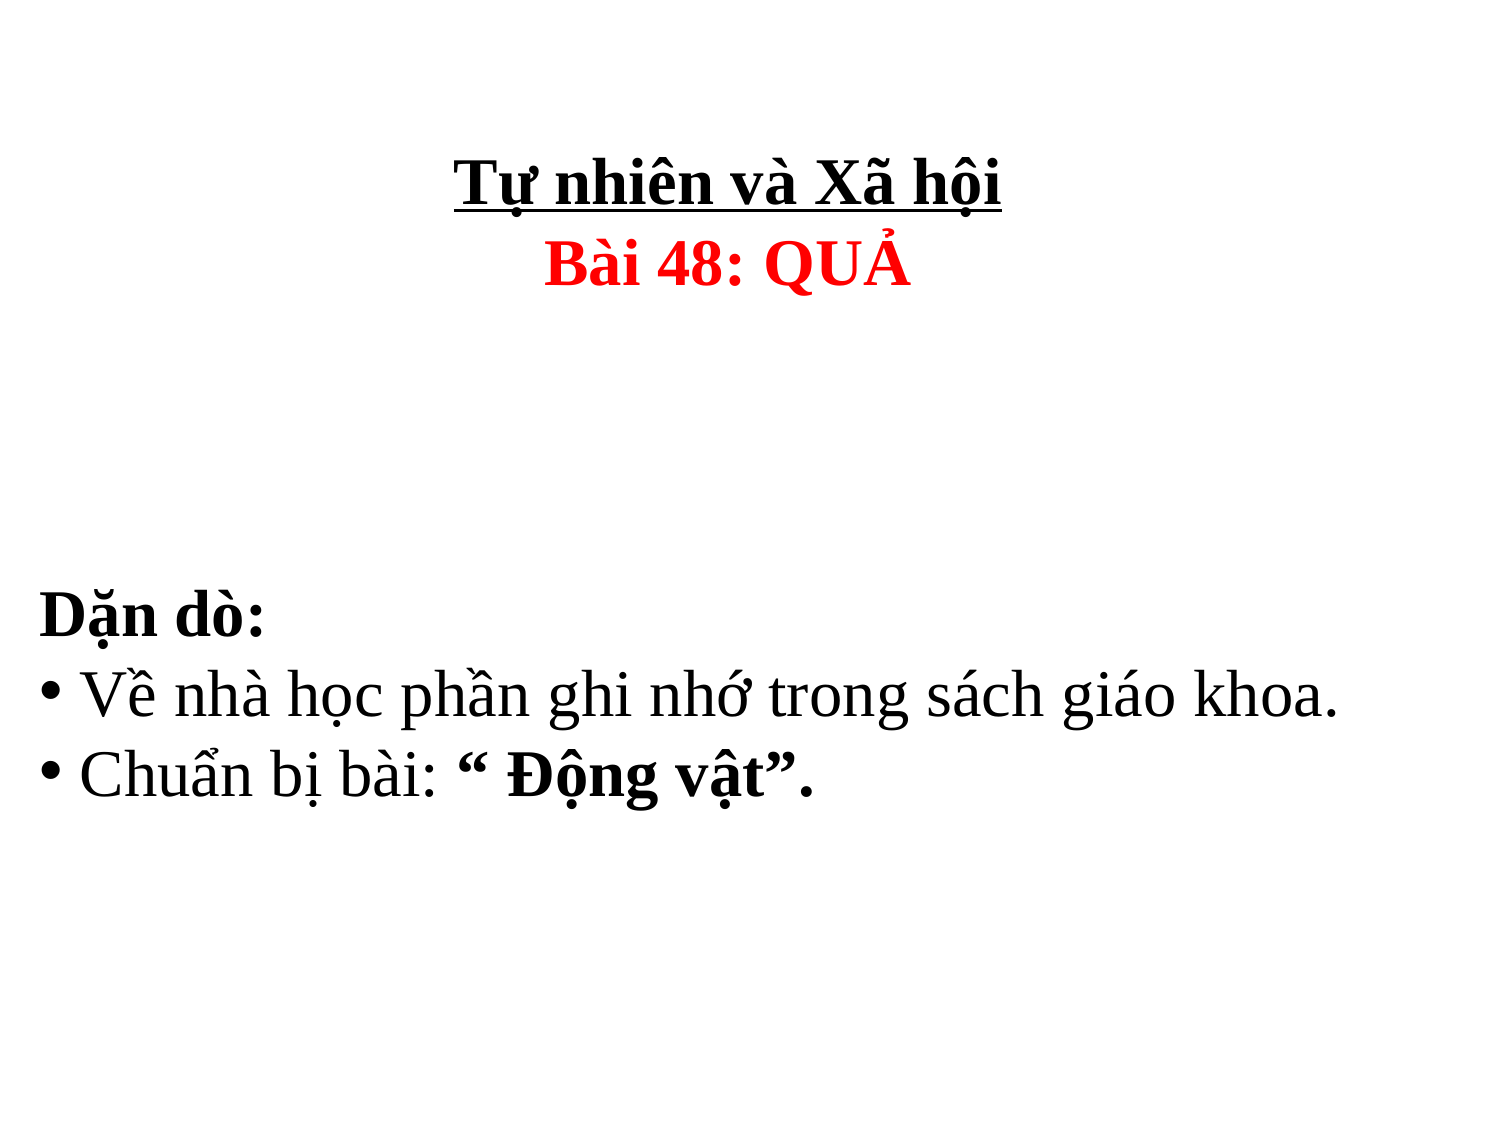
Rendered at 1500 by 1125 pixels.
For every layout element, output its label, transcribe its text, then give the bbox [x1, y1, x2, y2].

text_box Dặn dò: Về nhà học phần ghi nhớ trong sách giáo khoa. Chuẩn bị bài: “ Động vật”. [24, 562, 1500, 818]
text_box Tự nhiên và Xã hội Bài 48: QUẢ [53, 0, 1403, 385]
